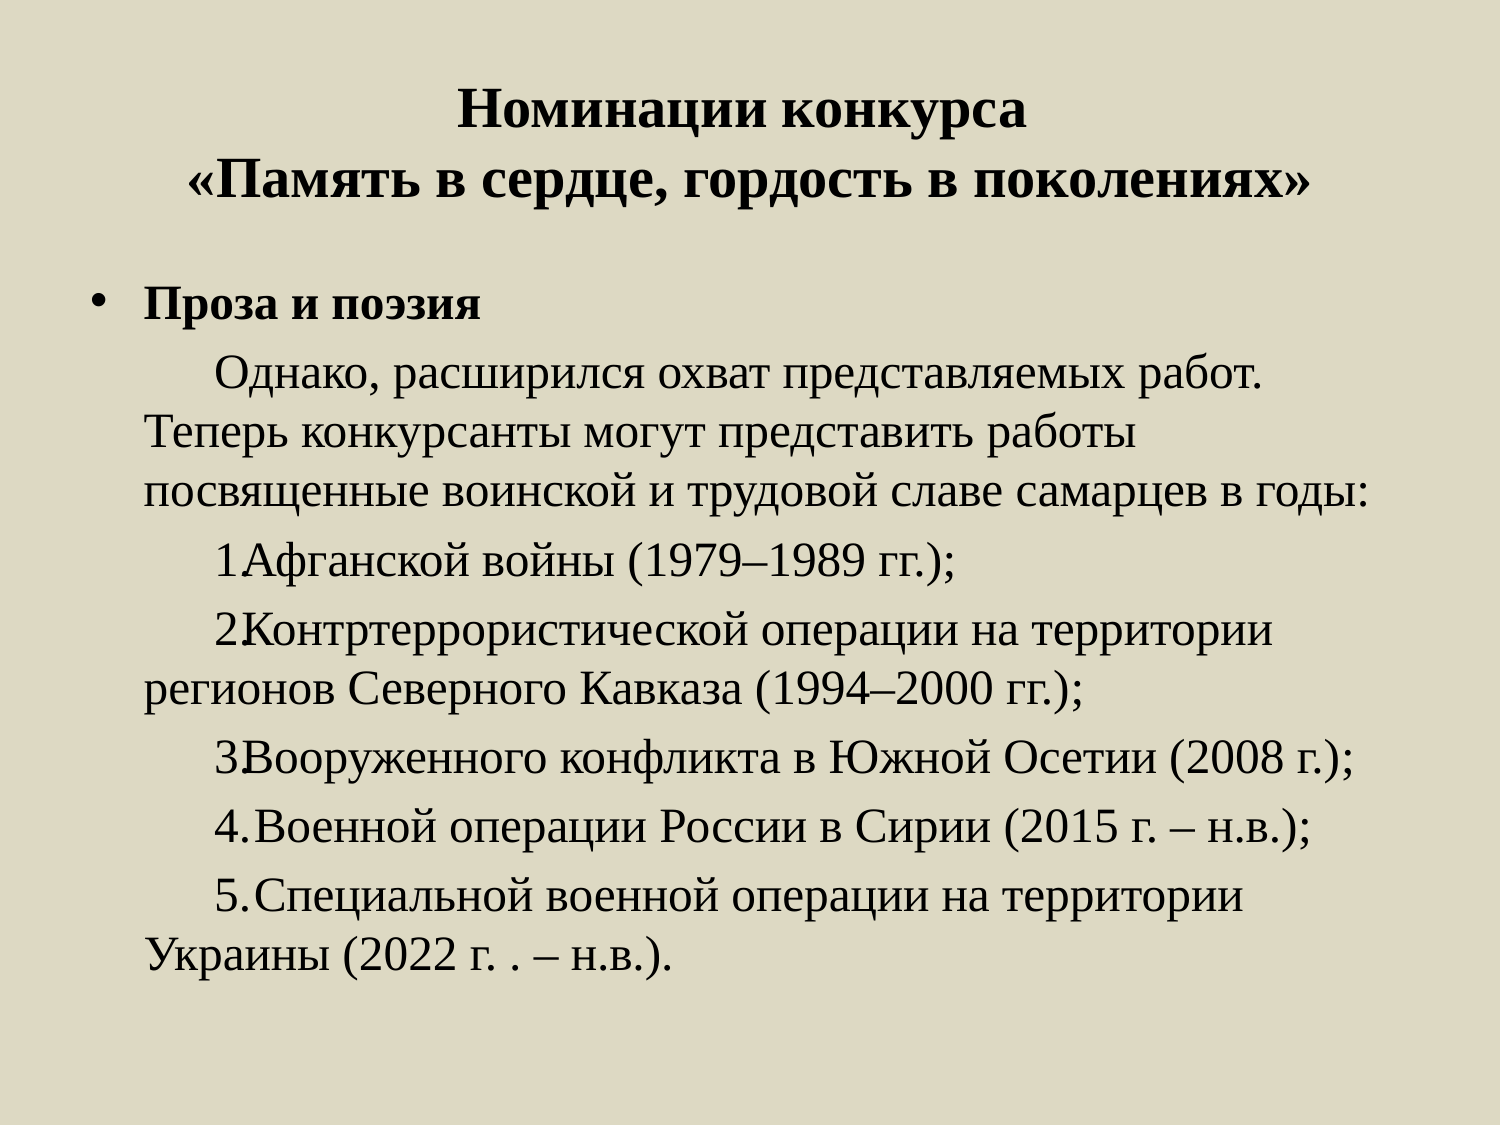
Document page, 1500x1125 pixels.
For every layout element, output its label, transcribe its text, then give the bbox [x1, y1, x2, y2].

list Проза и поэзия Однако, расширился охват представляемых работ. Теперь конкурсанты могут представить работы посвященные воинской и трудовой славе самарцев в годы: Афганской войны (1979–1989 гг.); Контртеррористической операции на территории регионов Северного Кавказа (1994–2000 гг.); Вооруженного конфликта в Южной Осетии (2008 г.); Военной операции России в Сирии (2015 г. – н.в.); Специальной военной операции на территории Украины (2022 г. . – н.в.). [75, 262, 1425, 1005]
title Номинации конкурса «Память в сердце, гордость в поколениях» [75, 45, 1425, 233]
